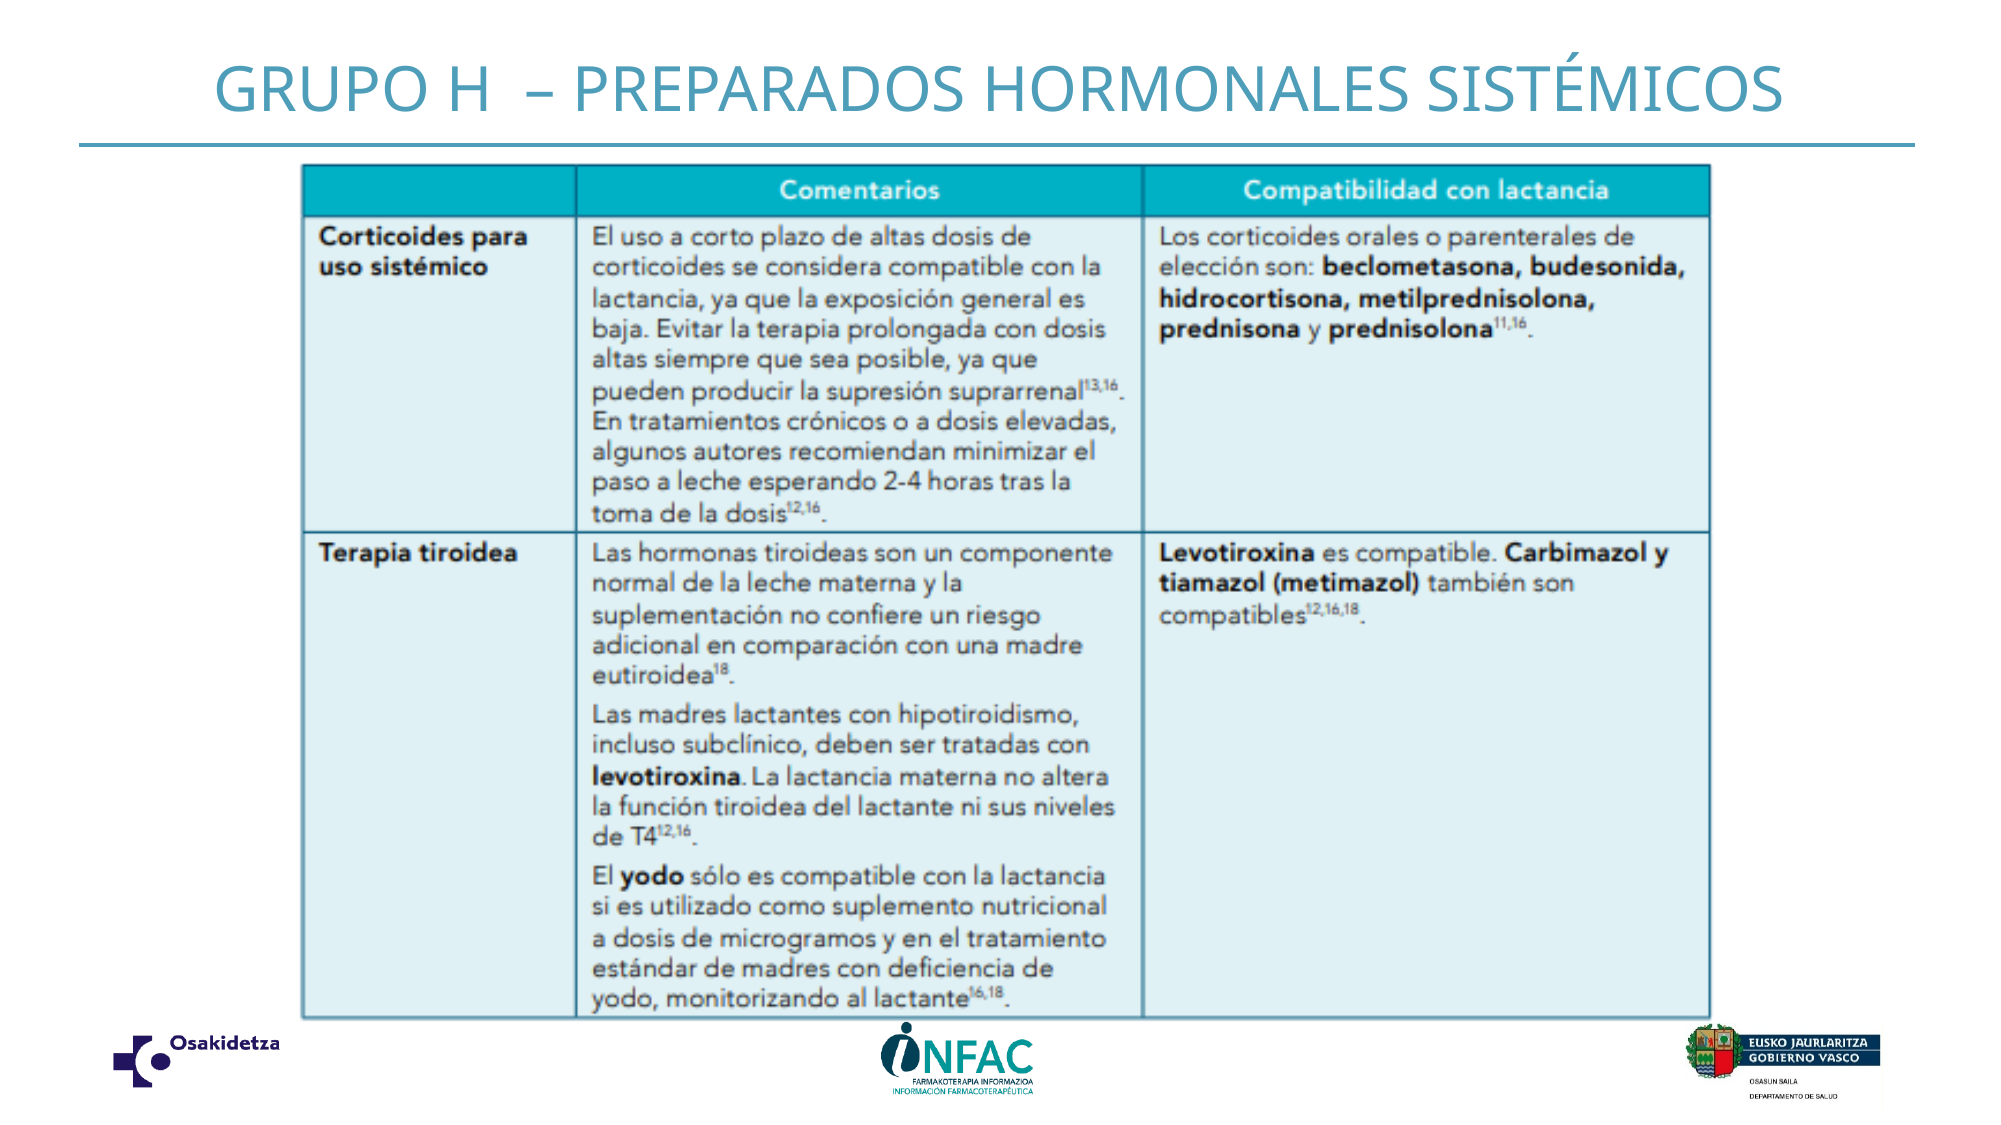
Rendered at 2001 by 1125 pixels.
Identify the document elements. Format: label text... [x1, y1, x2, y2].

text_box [101, 1014, 1883, 1110]
picture [248, 145, 1760, 1014]
text_box GRUPO H – PREPARADOS HORMONALES SISTÉMICOS [0, 49, 2000, 159]
